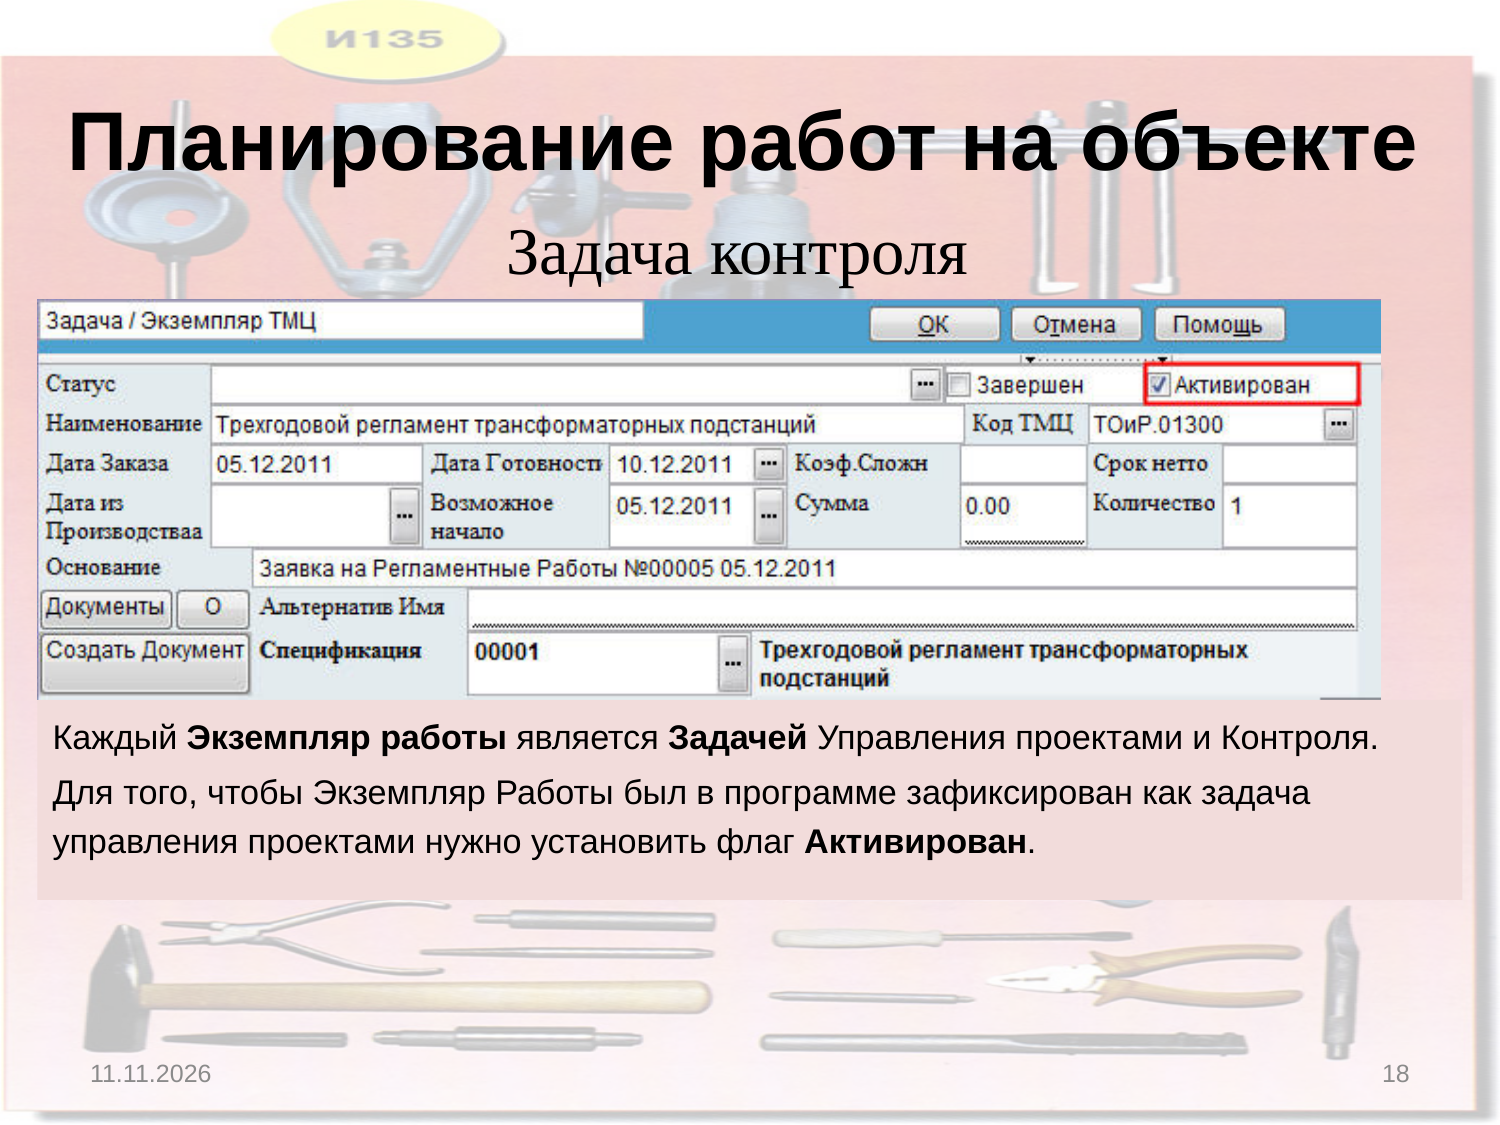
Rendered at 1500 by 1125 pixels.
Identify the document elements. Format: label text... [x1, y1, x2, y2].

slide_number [75, 1042, 425, 1103]
list Задача контроля [87, 200, 1388, 313]
slide_number 18 [1074, 1042, 1425, 1103]
title Планирование работ на объекте [37, 37, 1450, 238]
text_box Каждый Экземпляр работы является Задачей Управления проектами и Контроля. Для того, чтобы Экземпляр Работы был в программе зафиксирован как задача управления проектами нужно установить флаг Активирован. [37, 699, 1463, 900]
picture [37, 299, 1382, 701]
